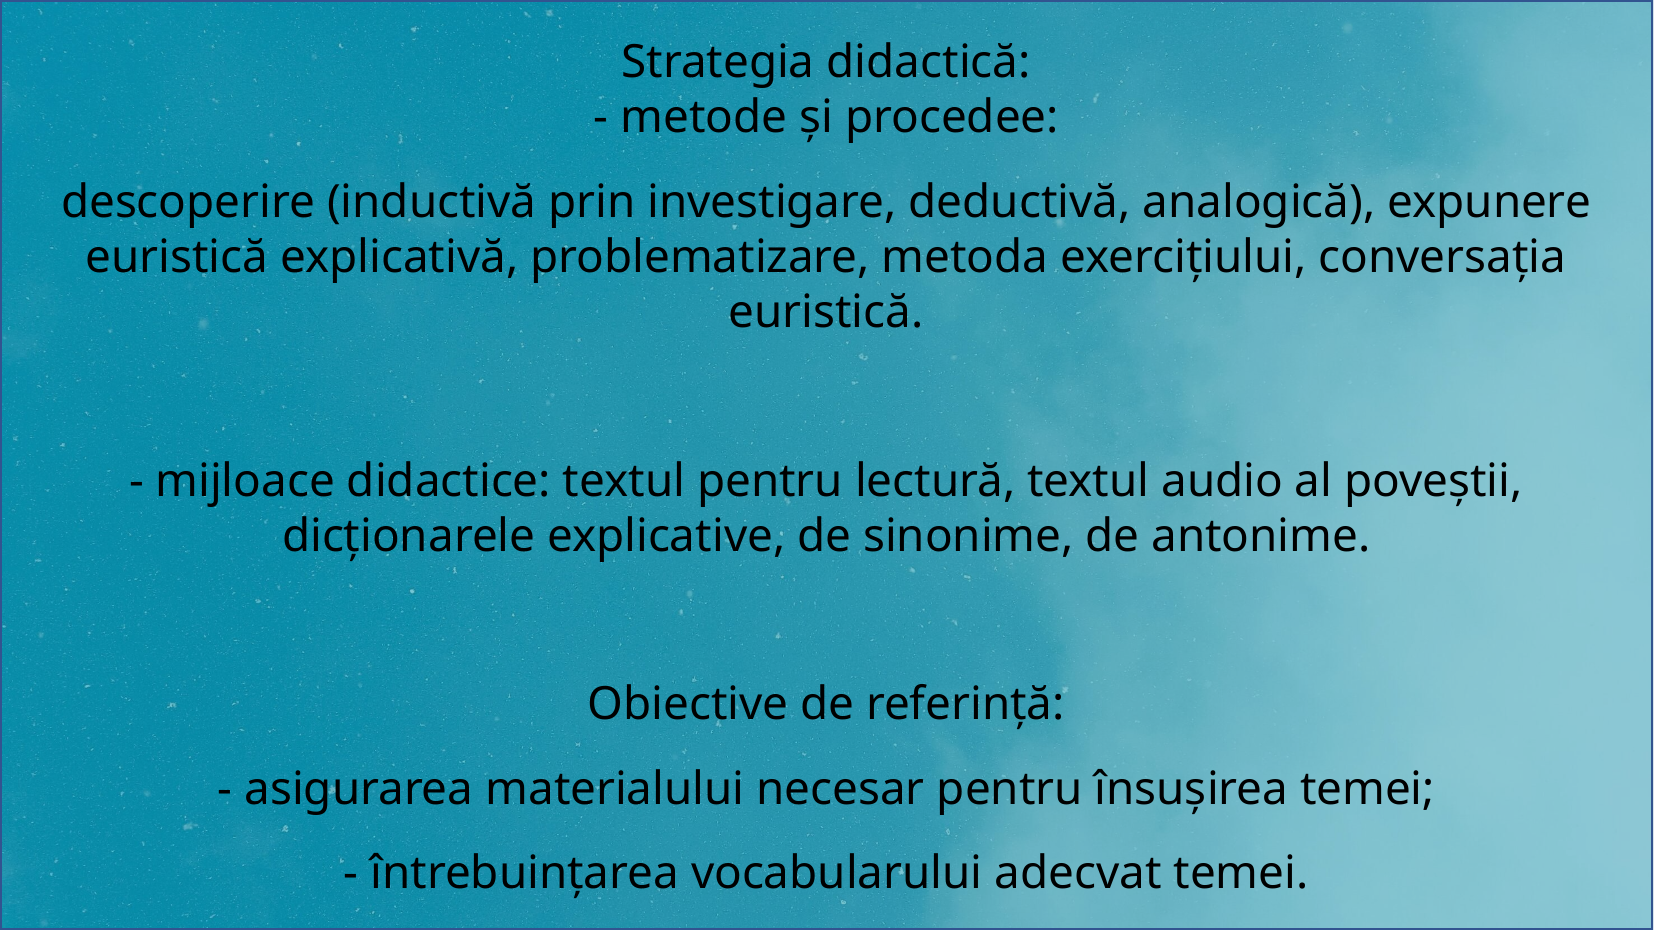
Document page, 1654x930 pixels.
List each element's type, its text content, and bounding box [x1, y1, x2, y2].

subtitle Strategia didactică: - metode și procedee: descoperire (inductivă prin investigare, deductivă, analogică), expunere euristică explicativă, problematizare, metoda exercițiului, conversația euristică. - mijloace didactice: textul pentru lectură, textul audio al poveștii, dicționarele explicative, de sinonime, de antonime. Obiective de referință: - asigurarea materialului necesar pentru însușirea temei; - întrebuințarea vocabularului adecvat temei. [0, 0, 1653, 930]
